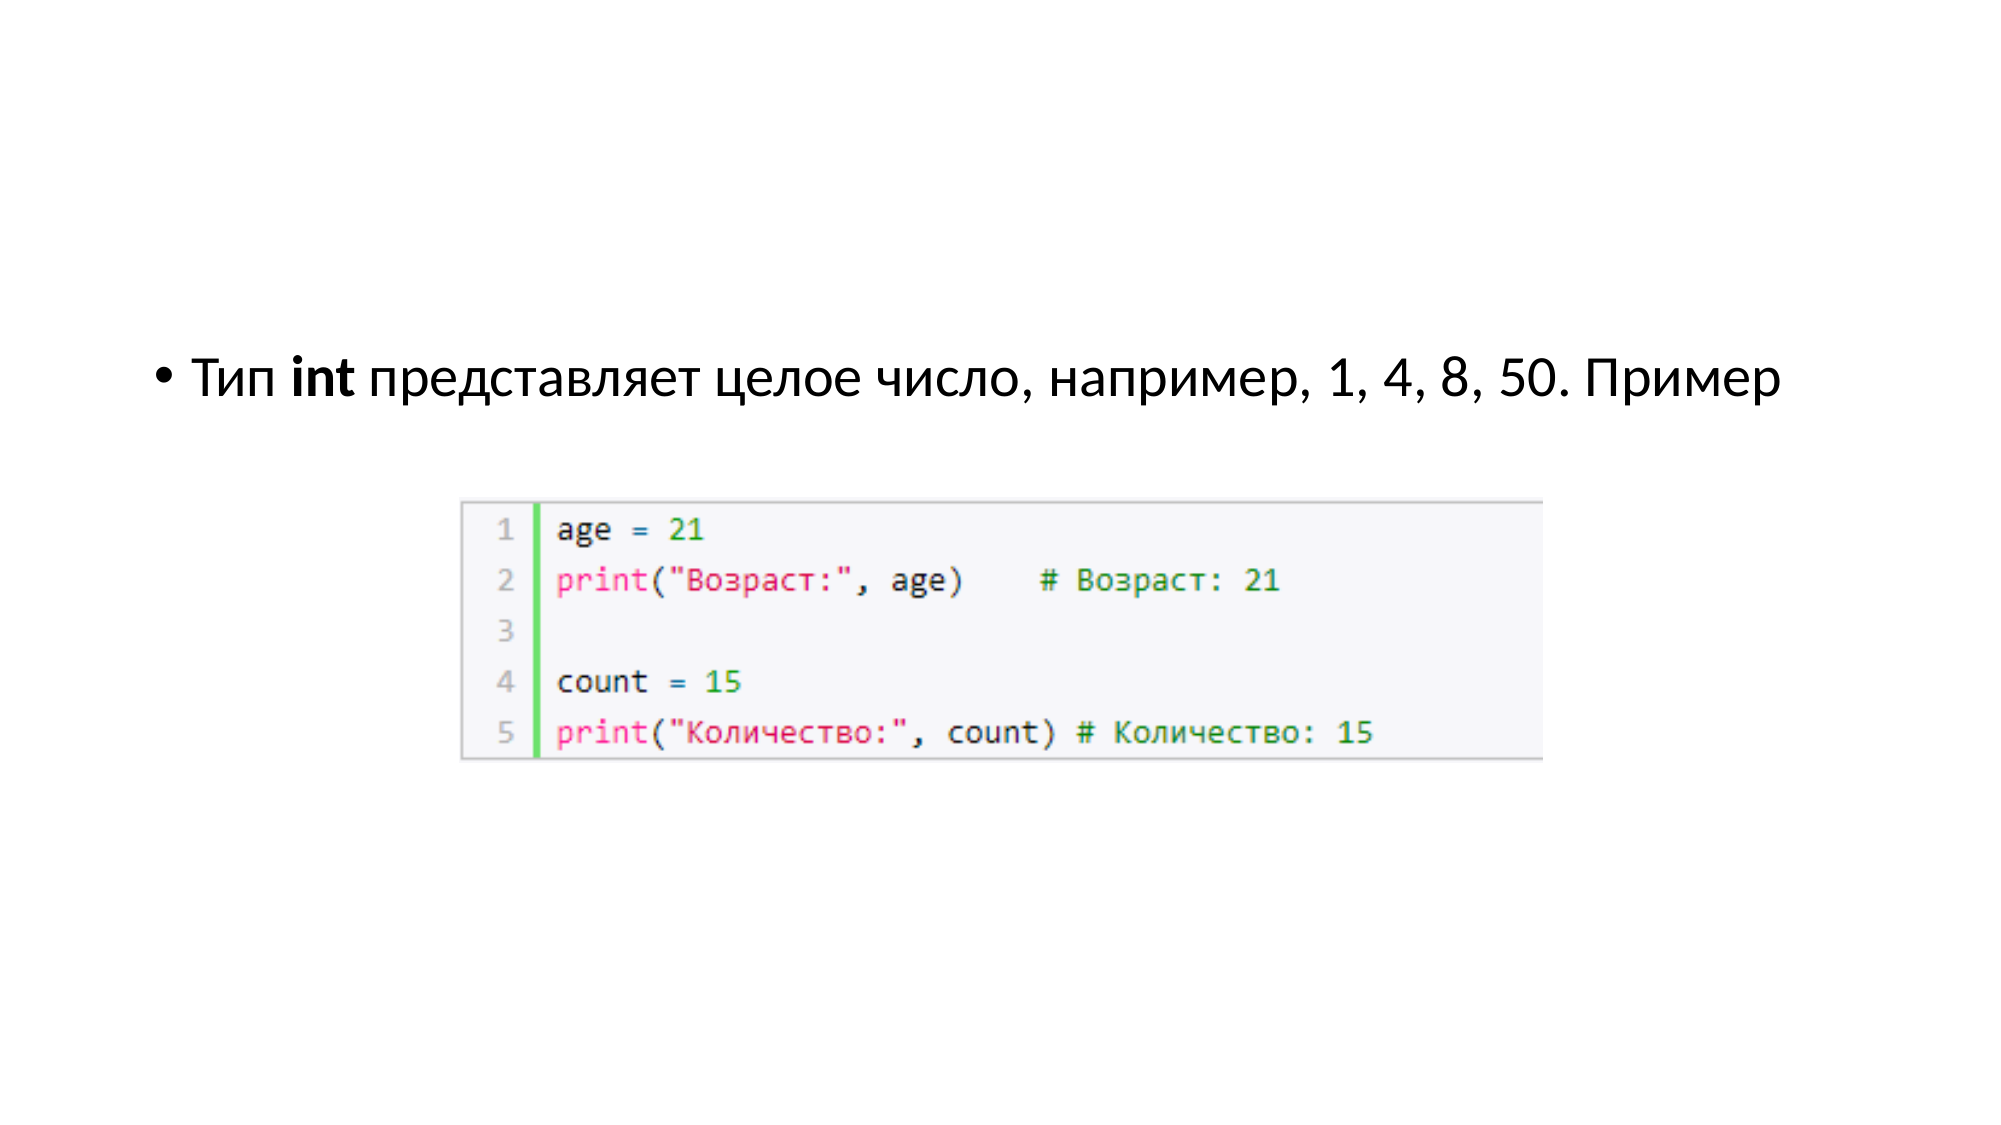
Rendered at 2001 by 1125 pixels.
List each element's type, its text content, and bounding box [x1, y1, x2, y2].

picture [459, 497, 1543, 763]
list Тип int представляет целое число, например, 1, 4, 8, 50. Пример [138, 339, 1864, 1053]
